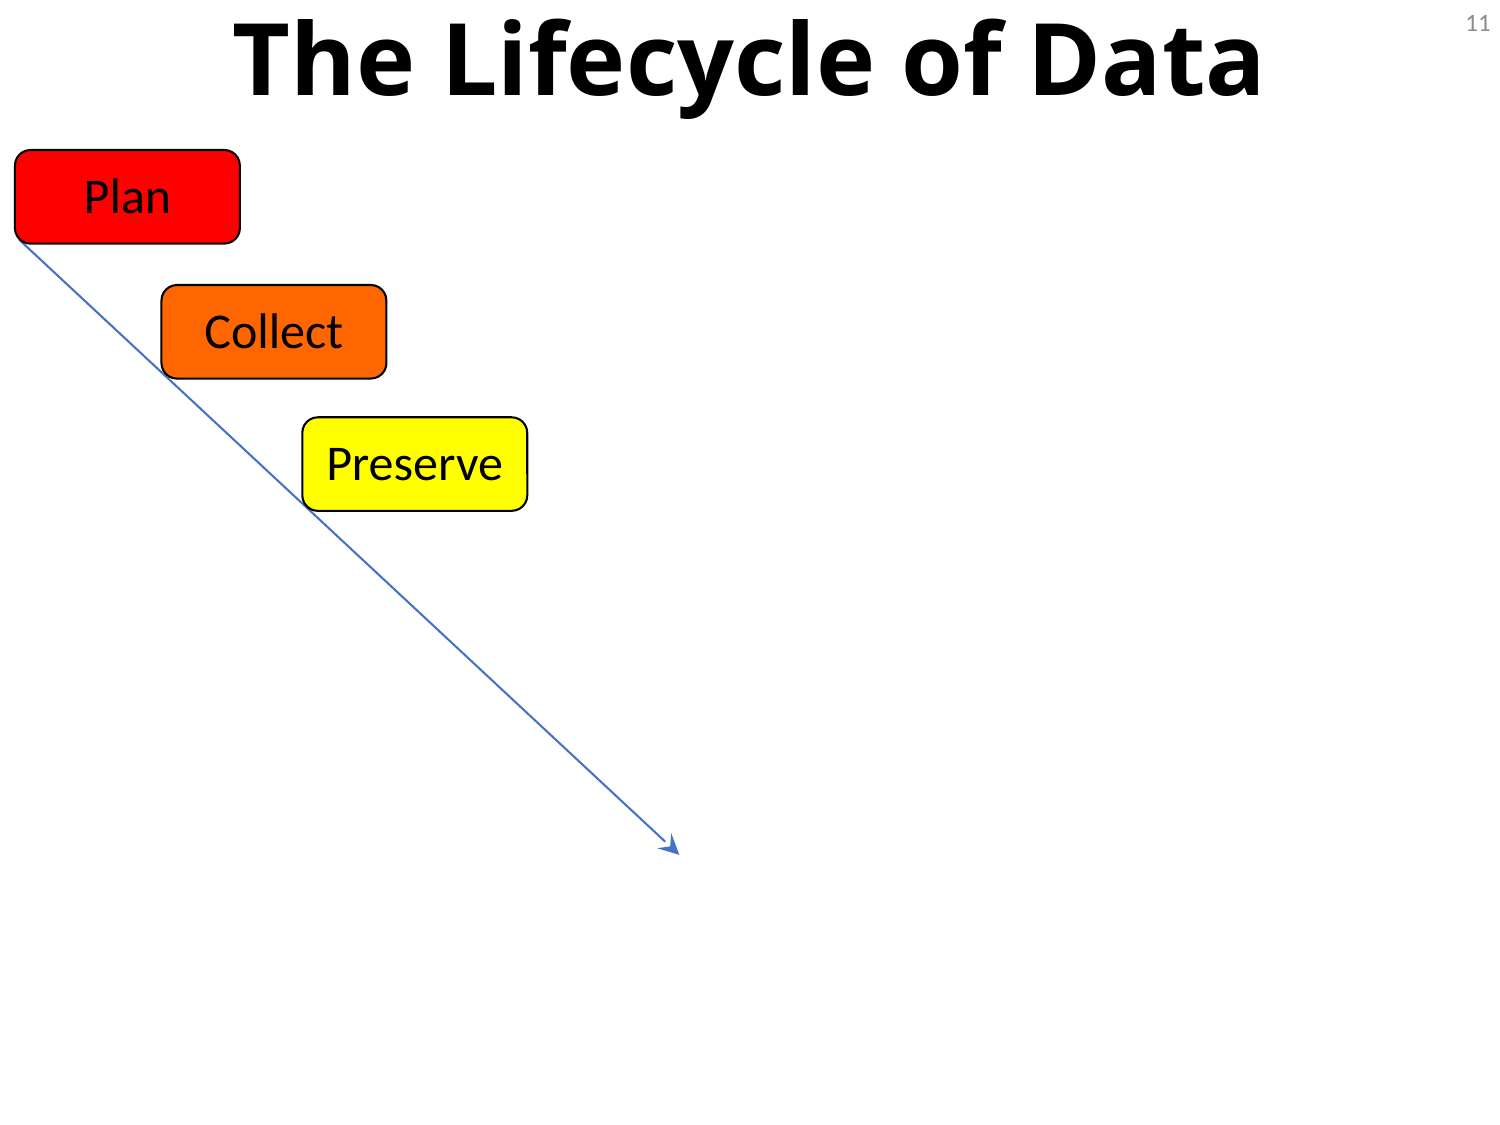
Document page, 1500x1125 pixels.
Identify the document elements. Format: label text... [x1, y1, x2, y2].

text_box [19, 239, 680, 855]
text_box Plan [13, 148, 241, 240]
text_box The Lifecycle of Data [0, 1, 1500, 125]
